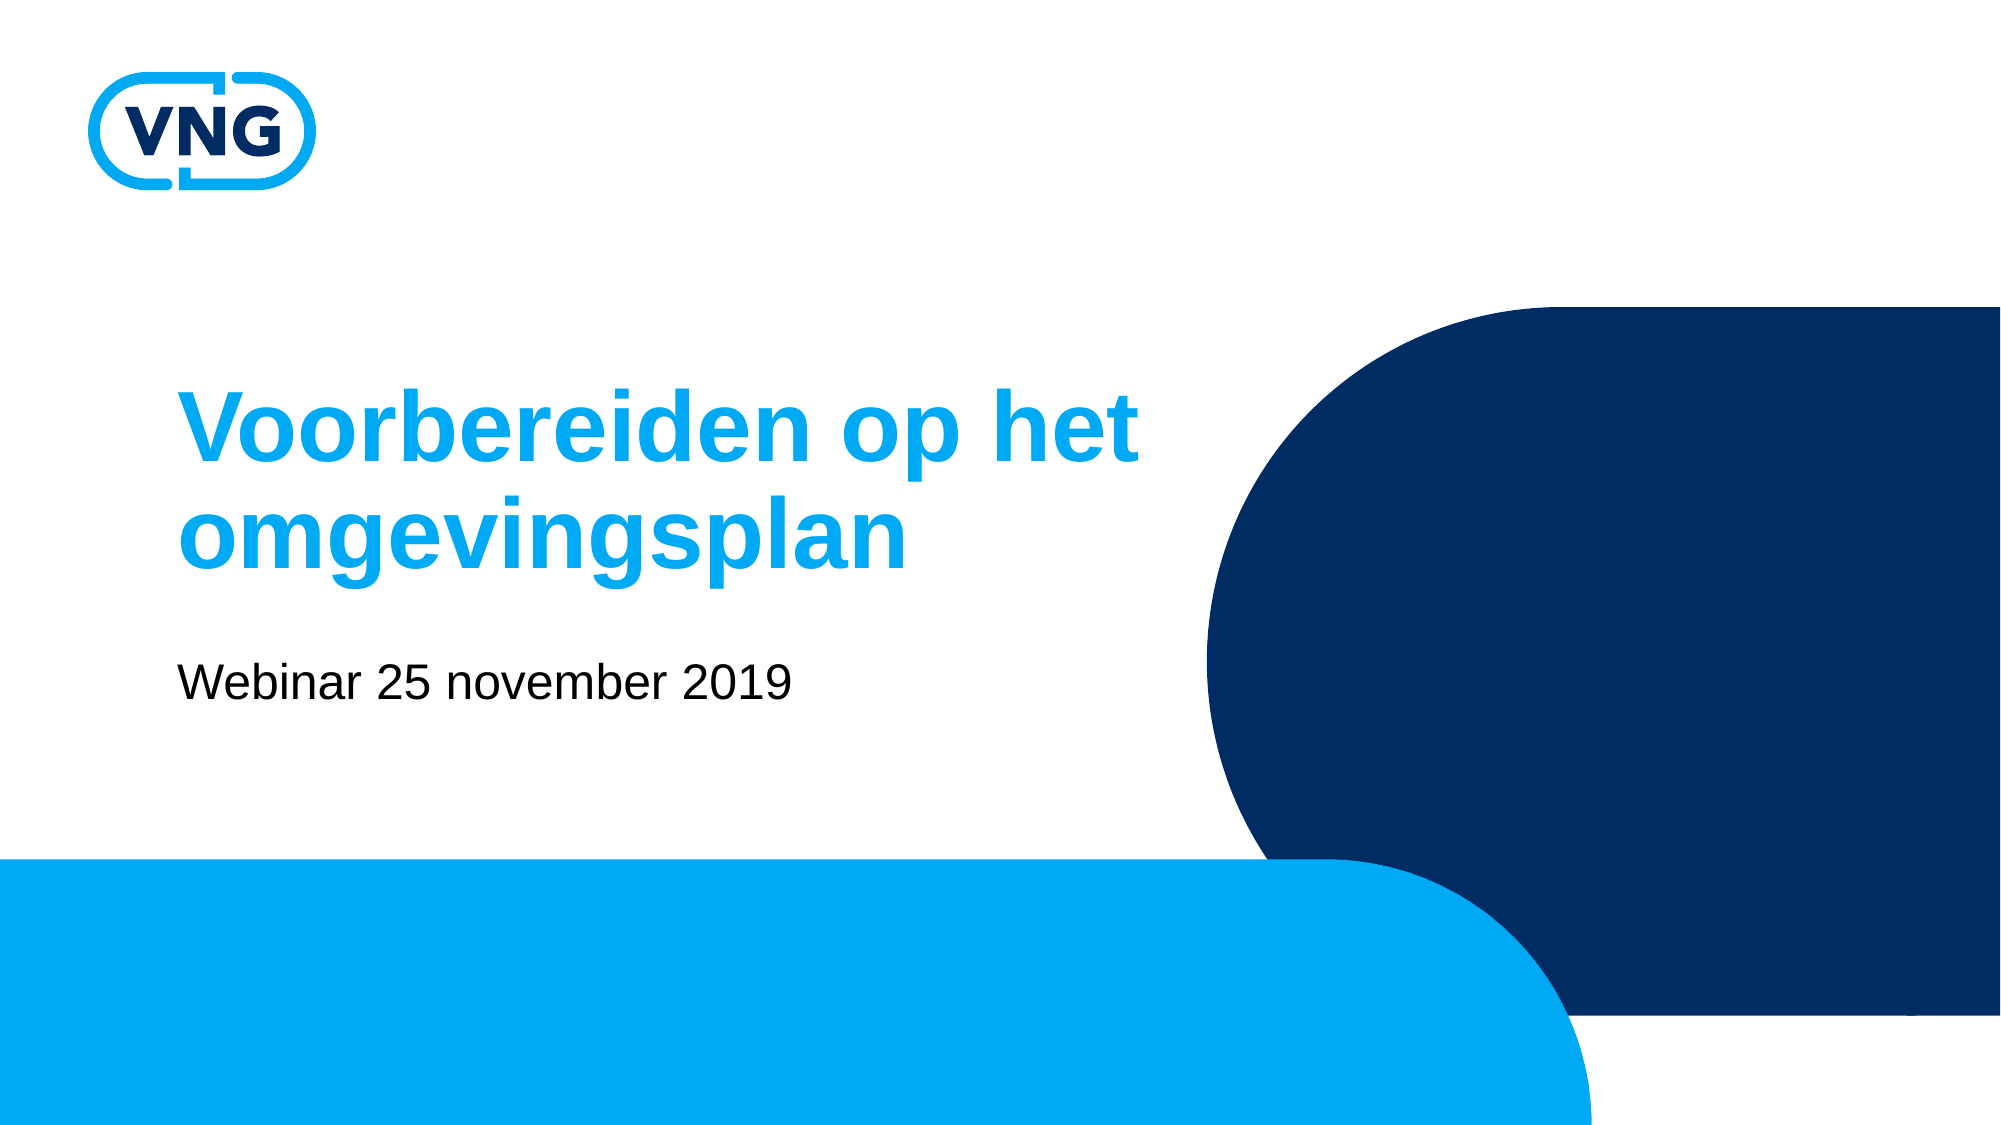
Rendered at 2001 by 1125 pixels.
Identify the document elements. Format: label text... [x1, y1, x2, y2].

picture [11, 0, 598, 323]
title Voorbereiden op het omgevingsplan [177, 354, 1182, 591]
subtitle Webinar 25 november 2019 [177, 649, 1182, 827]
